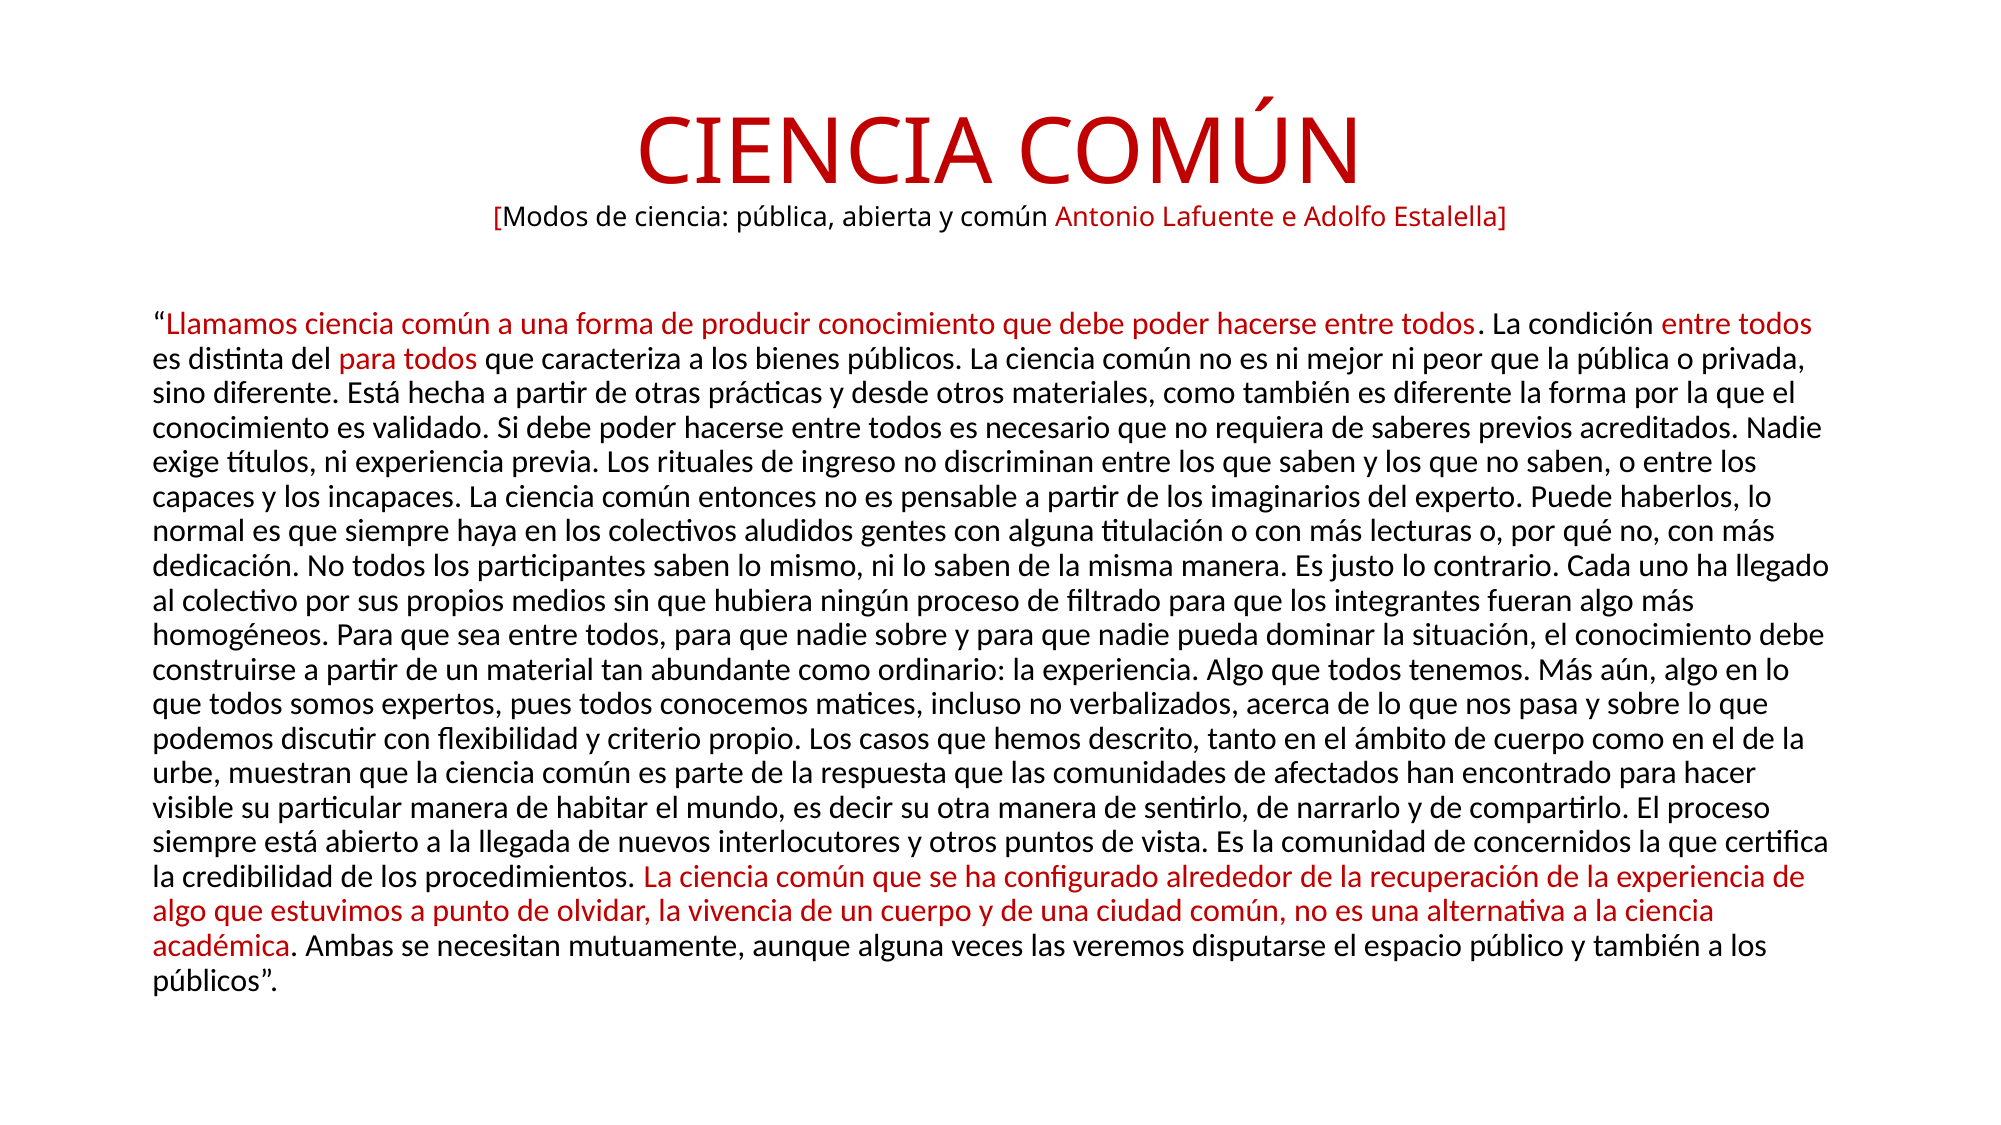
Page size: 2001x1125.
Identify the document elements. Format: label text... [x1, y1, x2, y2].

title CIENCIA COMÚN [Modos de ciencia: pública, abierta y común Antonio Lafuente e Adolfo Estalella] [137, 59, 1863, 278]
list “Llamamos ciencia común a una forma de producir conocimiento que debe poder hacerse entre todos. La condición entre todos es distinta del para todos que caracteriza a los bienes públicos. La ciencia común no es ni mejor ni peor que la pública o privada, sino diferente. Está hecha a partir de otras prácticas y desde otros materiales, como también es diferente la forma por la que el conocimiento es validado. Si debe poder hacerse entre todos es necesario que no requiera de saberes previos acreditados. Nadie exige títulos, ni experiencia previa. Los rituales de ingreso no discriminan entre los que saben y los que no saben, o entre los capaces y los incapaces. La ciencia común entonces no es pensable a partir de los imaginarios del experto. Puede haberlos, lo normal es que siempre haya en los colectivos aludidos gentes con alguna titulación o con más lecturas o, por qué no, con más dedicación. No todos los participantes saben lo mismo, ni lo saben de la misma manera. Es justo lo contrario. Cada uno ha llegado al colectivo por sus propios medios sin que hubiera ningún proceso de filtrado para que los integrantes fueran algo más homogéneos. Para que sea entre todos, para que nadie sobre y para que nadie pueda dominar la situación, el conocimiento debe construirse a partir de un material tan abundante como ordinario: la experiencia. Algo que todos tenemos. Más aún, algo en lo que todos somos expertos, pues todos conocemos matices, incluso no verbalizados, acerca de lo que nos pasa y sobre lo que podemos discutir con flexibilidad y criterio propio. Los casos que hemos descrito, tanto en el ámbito de cuerpo como en el de la urbe, muestran que la ciencia común es parte de la respuesta que las comunidades de afectados han encontrado para hacer visible su particular manera de habitar el mundo, es decir su otra manera de sentirlo, de narrarlo y de compartirlo. El proceso siempre está abierto a la llegada de nuevos interlocutores y otros puntos de vista. Es la comunidad de concernidos la que certifica la credibilidad de los procedimientos. La ciencia común que se ha configurado alrededor de la recuperación de la experiencia de algo que estuvimos a punto de olvidar, la vivencia de un cuerpo y de una ciudad común, no es una alternativa a la ciencia académica. Ambas se necesitan mutuamente, aunque alguna veces las veremos disputarse el espacio público y también a los públicos”. [137, 299, 1863, 1014]
